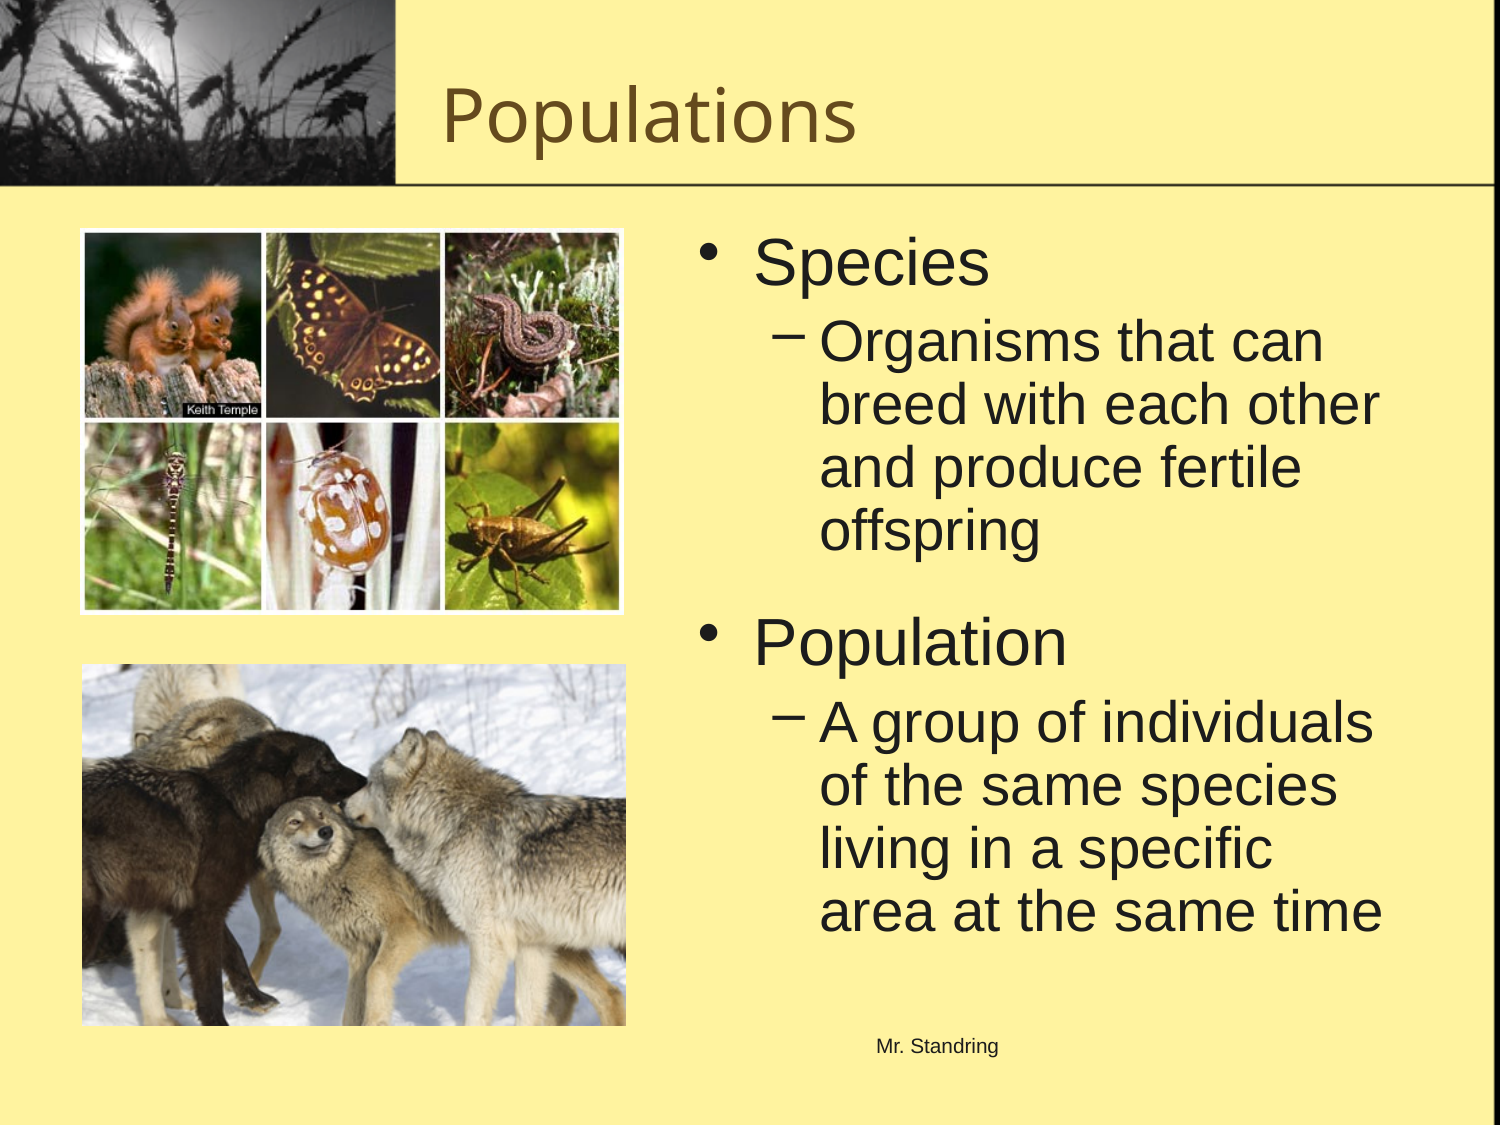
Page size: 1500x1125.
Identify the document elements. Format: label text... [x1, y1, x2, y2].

title Populations [425, 14, 1413, 211]
footer Mr. Standring [699, 1025, 1175, 1100]
picture [0, 0, 1500, 1125]
list Species Organisms that can breed with each other and produce fertile offspring Population A group of individuals of the same species living in a specific area at the same time [682, 220, 1407, 970]
